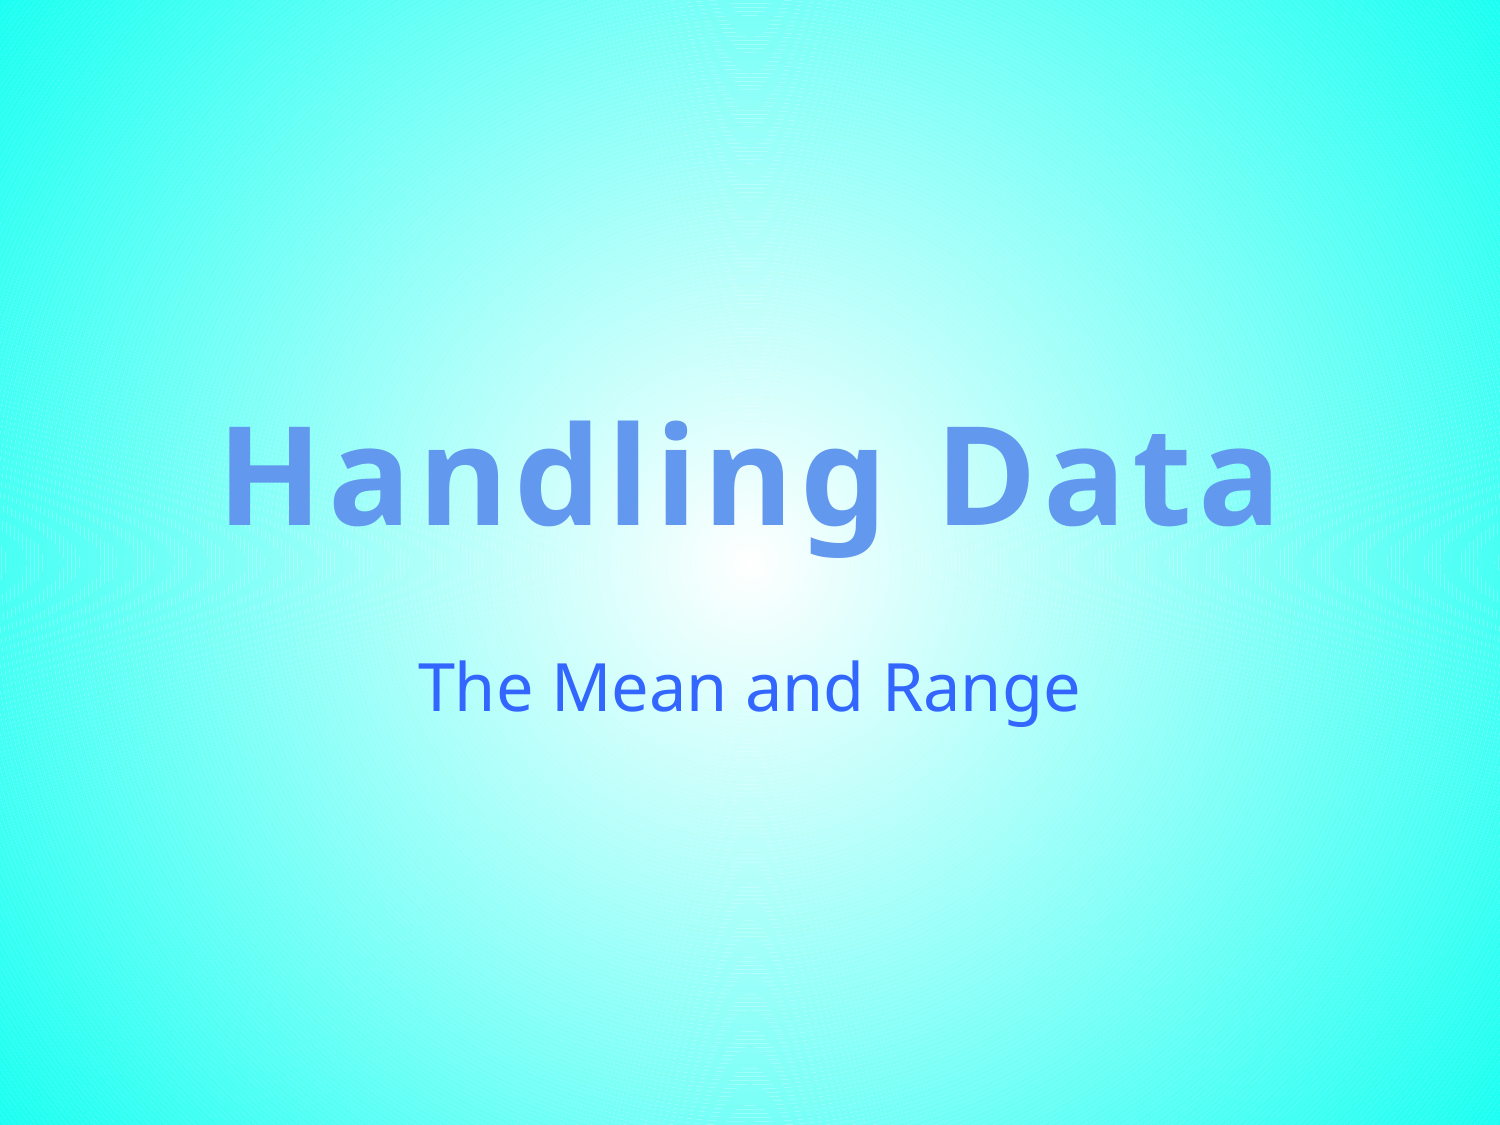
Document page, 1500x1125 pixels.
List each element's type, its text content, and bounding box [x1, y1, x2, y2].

subtitle The Mean and Range [225, 637, 1275, 925]
title Handling Data [112, 349, 1388, 591]
